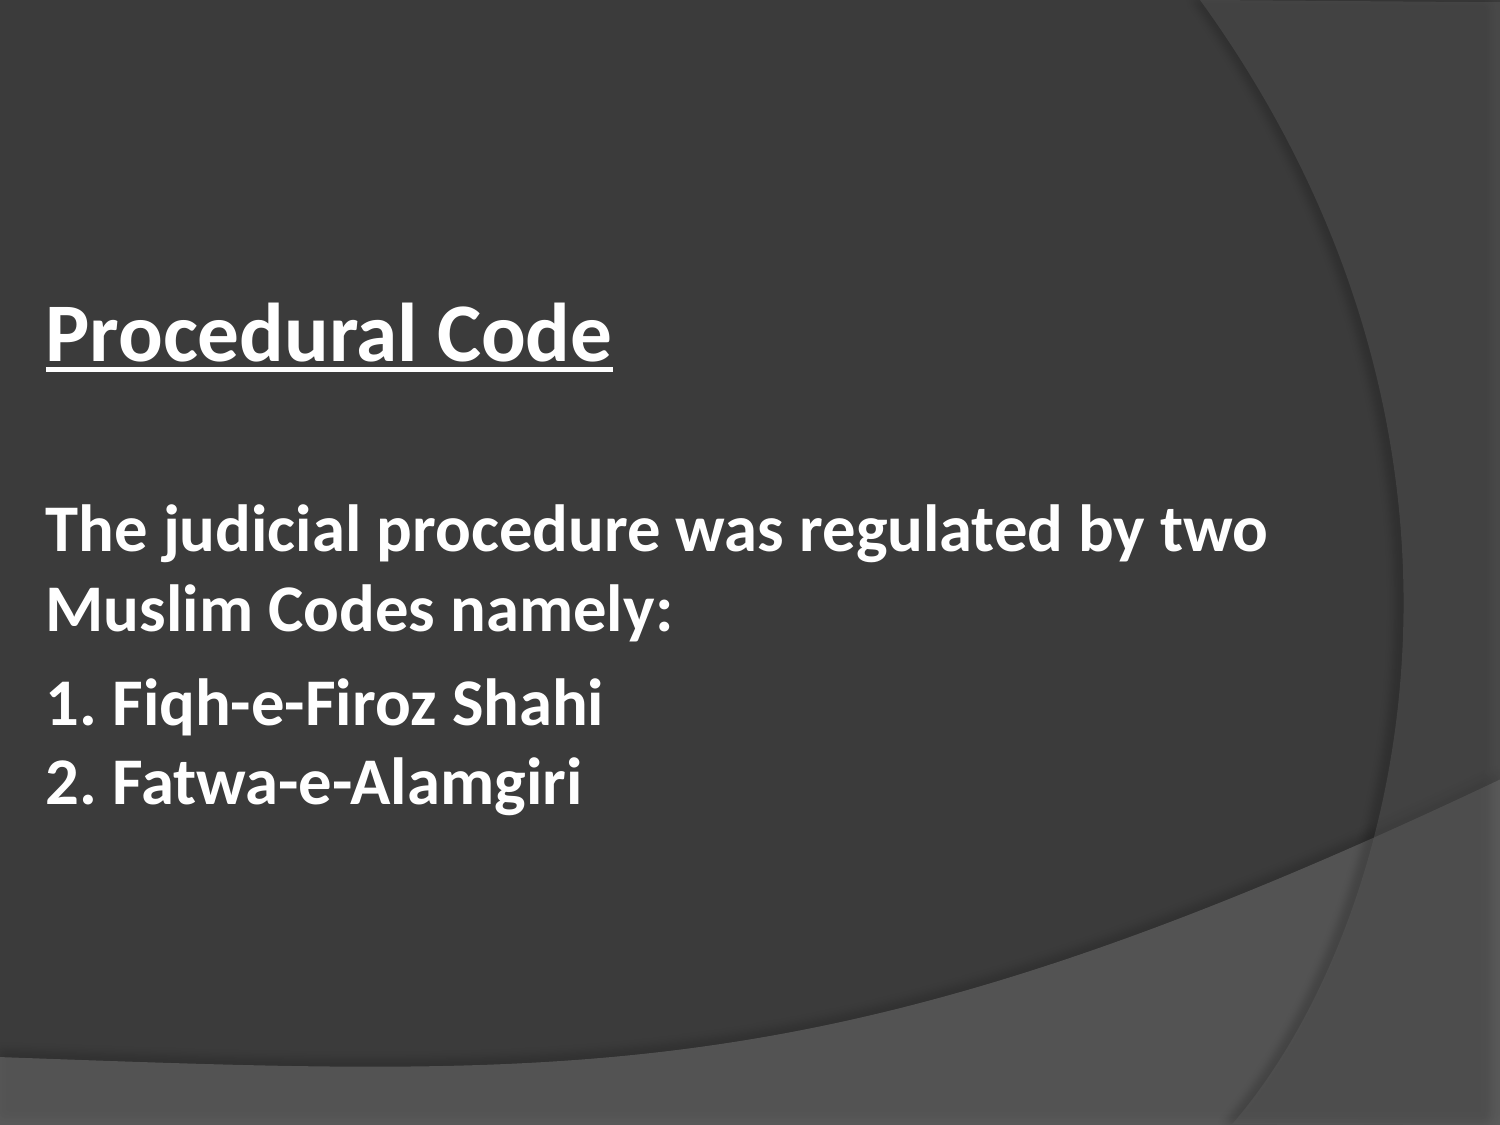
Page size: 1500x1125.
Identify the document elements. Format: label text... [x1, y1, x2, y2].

list Procedural Code The judicial procedure was regulated by two Muslim Codes namely: 1. Fiqh-e-Firoz Shahi 2. Fatwa-e-Alamgiri [24, 37, 1463, 1100]
